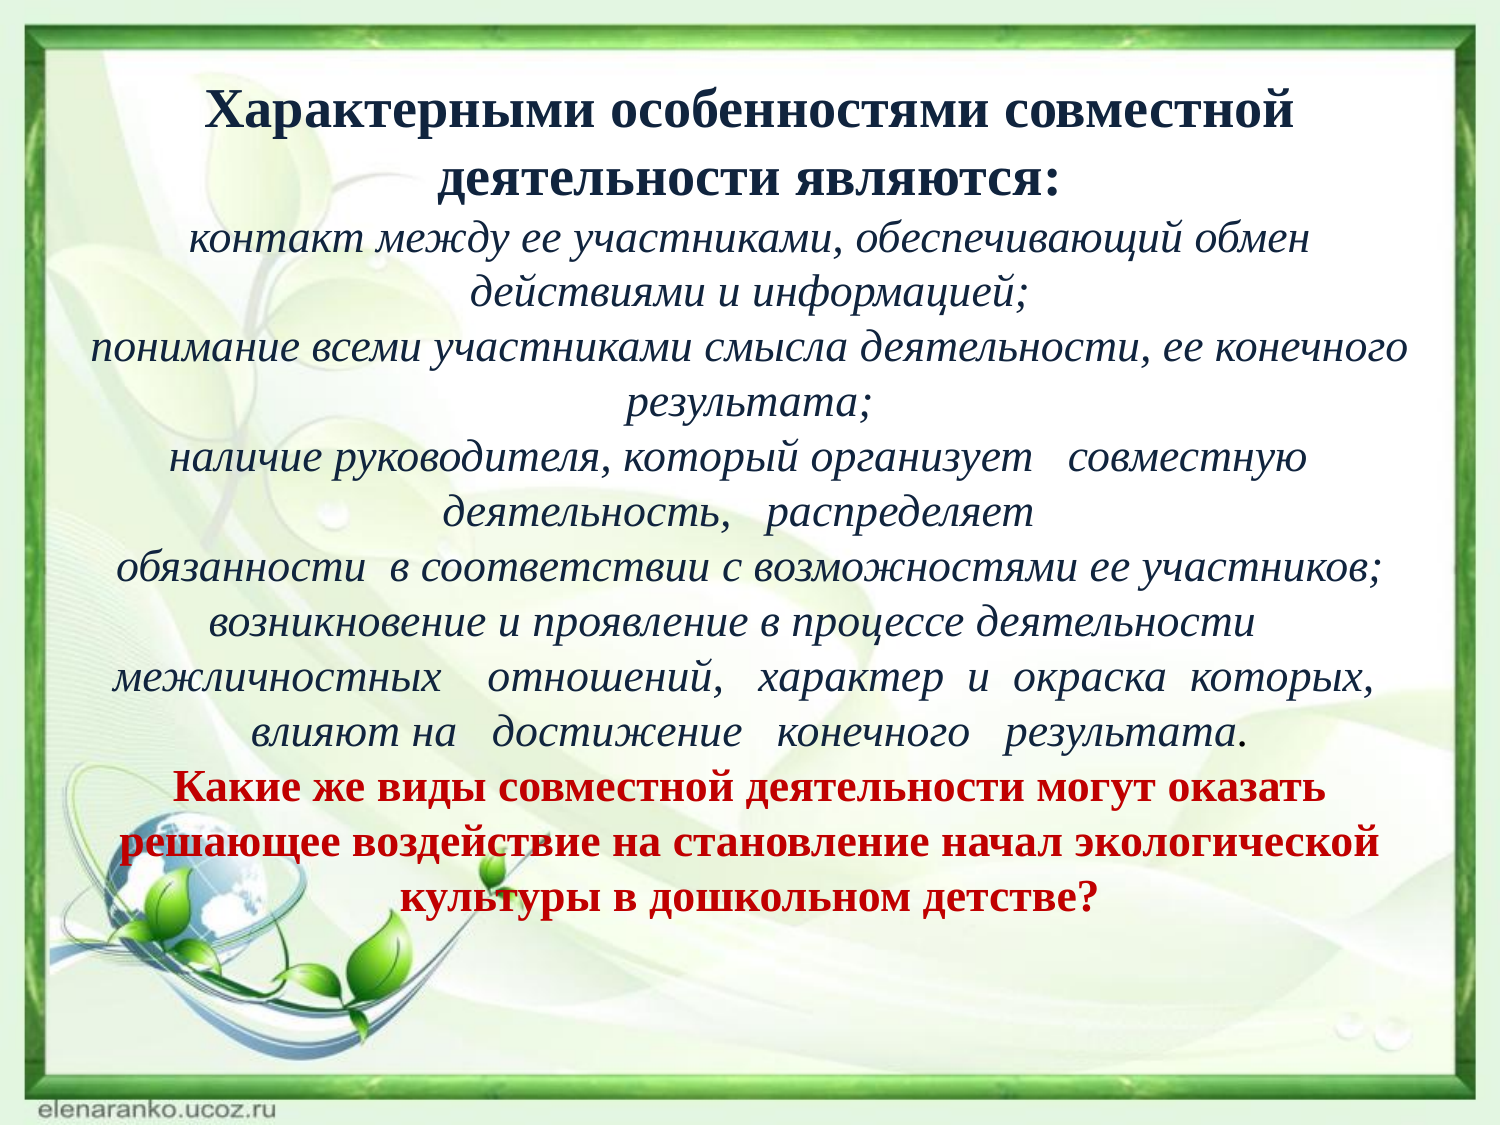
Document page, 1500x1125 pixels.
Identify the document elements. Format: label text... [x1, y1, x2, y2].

picture [0, 0, 1500, 1125]
title Характерными особенностями совместной деятельности являются: контакт между ее участниками, обеспечивающий обмен действиями и информацией; понимание всеми участниками смысла деятельности, ее конечного результата; наличие руководителя, который организует совместную деятельность, распределяет обязанности в соответствии с возможностями ее участников; возникновение и проявление в процессе деятельности межличностных отношений, характер и окраска которых, влияют на достижение конечного результата. Какие же виды совместной деятельности могут оказать решающее воздействие на становление начал экологической культуры в дошкольном детстве? [74, 58, 1426, 1044]
